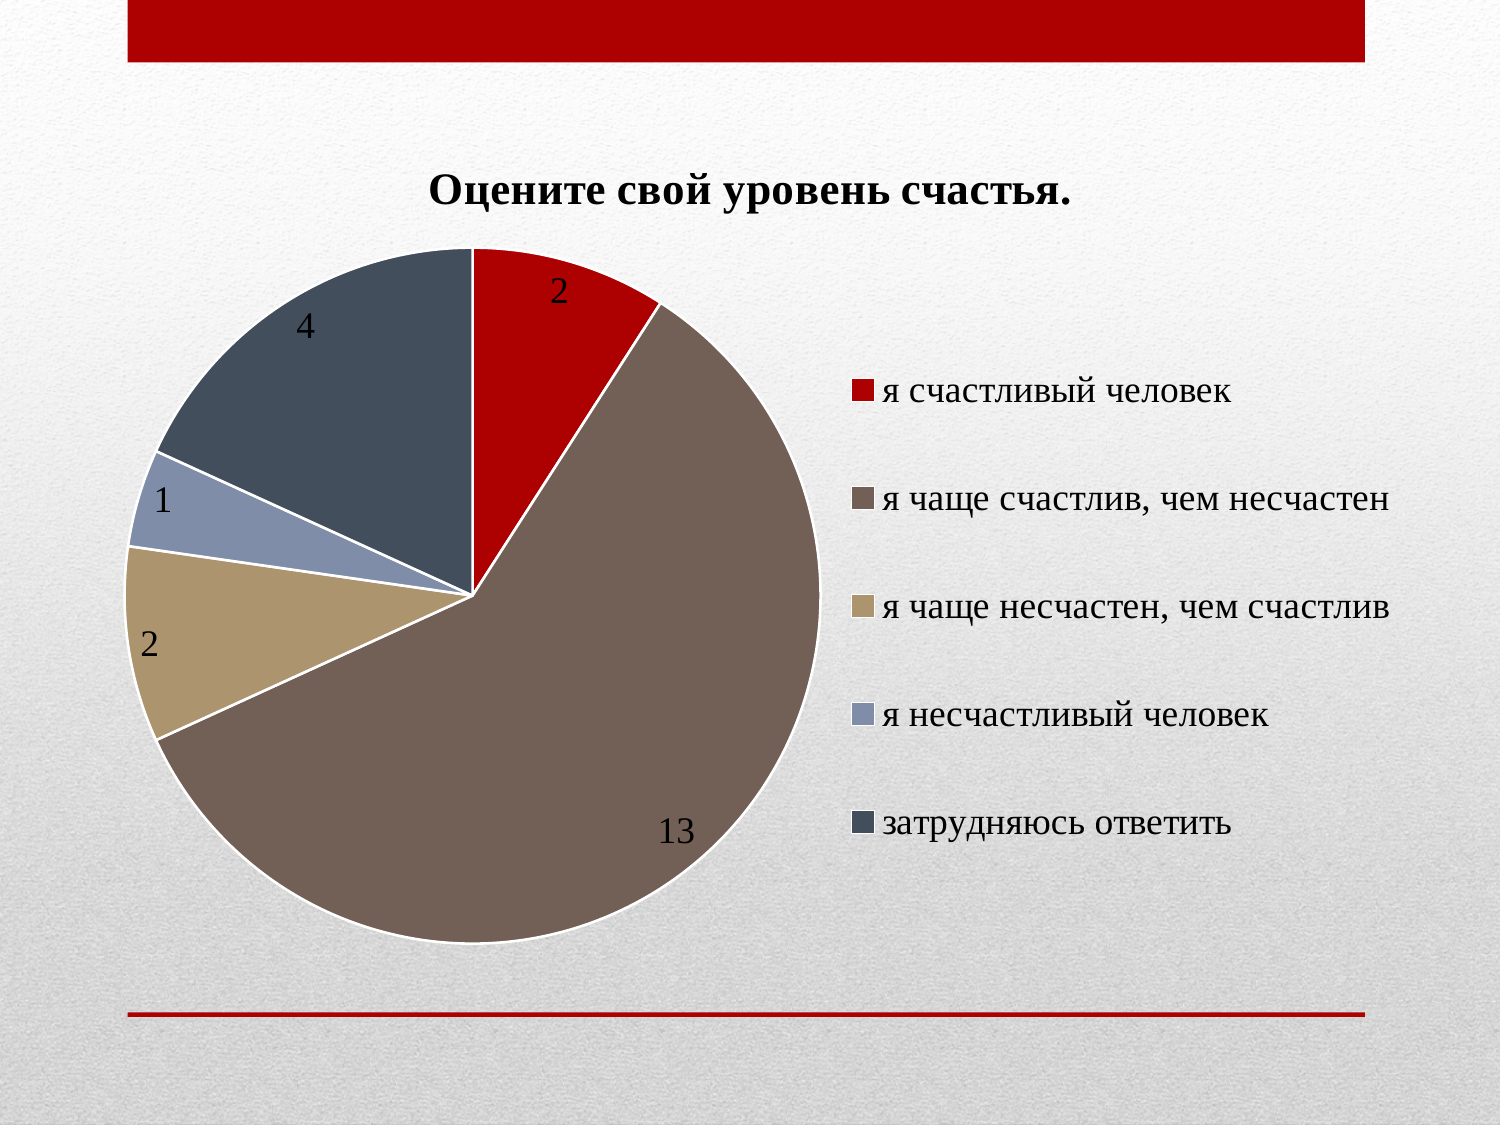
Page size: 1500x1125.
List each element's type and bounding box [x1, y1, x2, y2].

chart [75, 124, 1425, 965]
